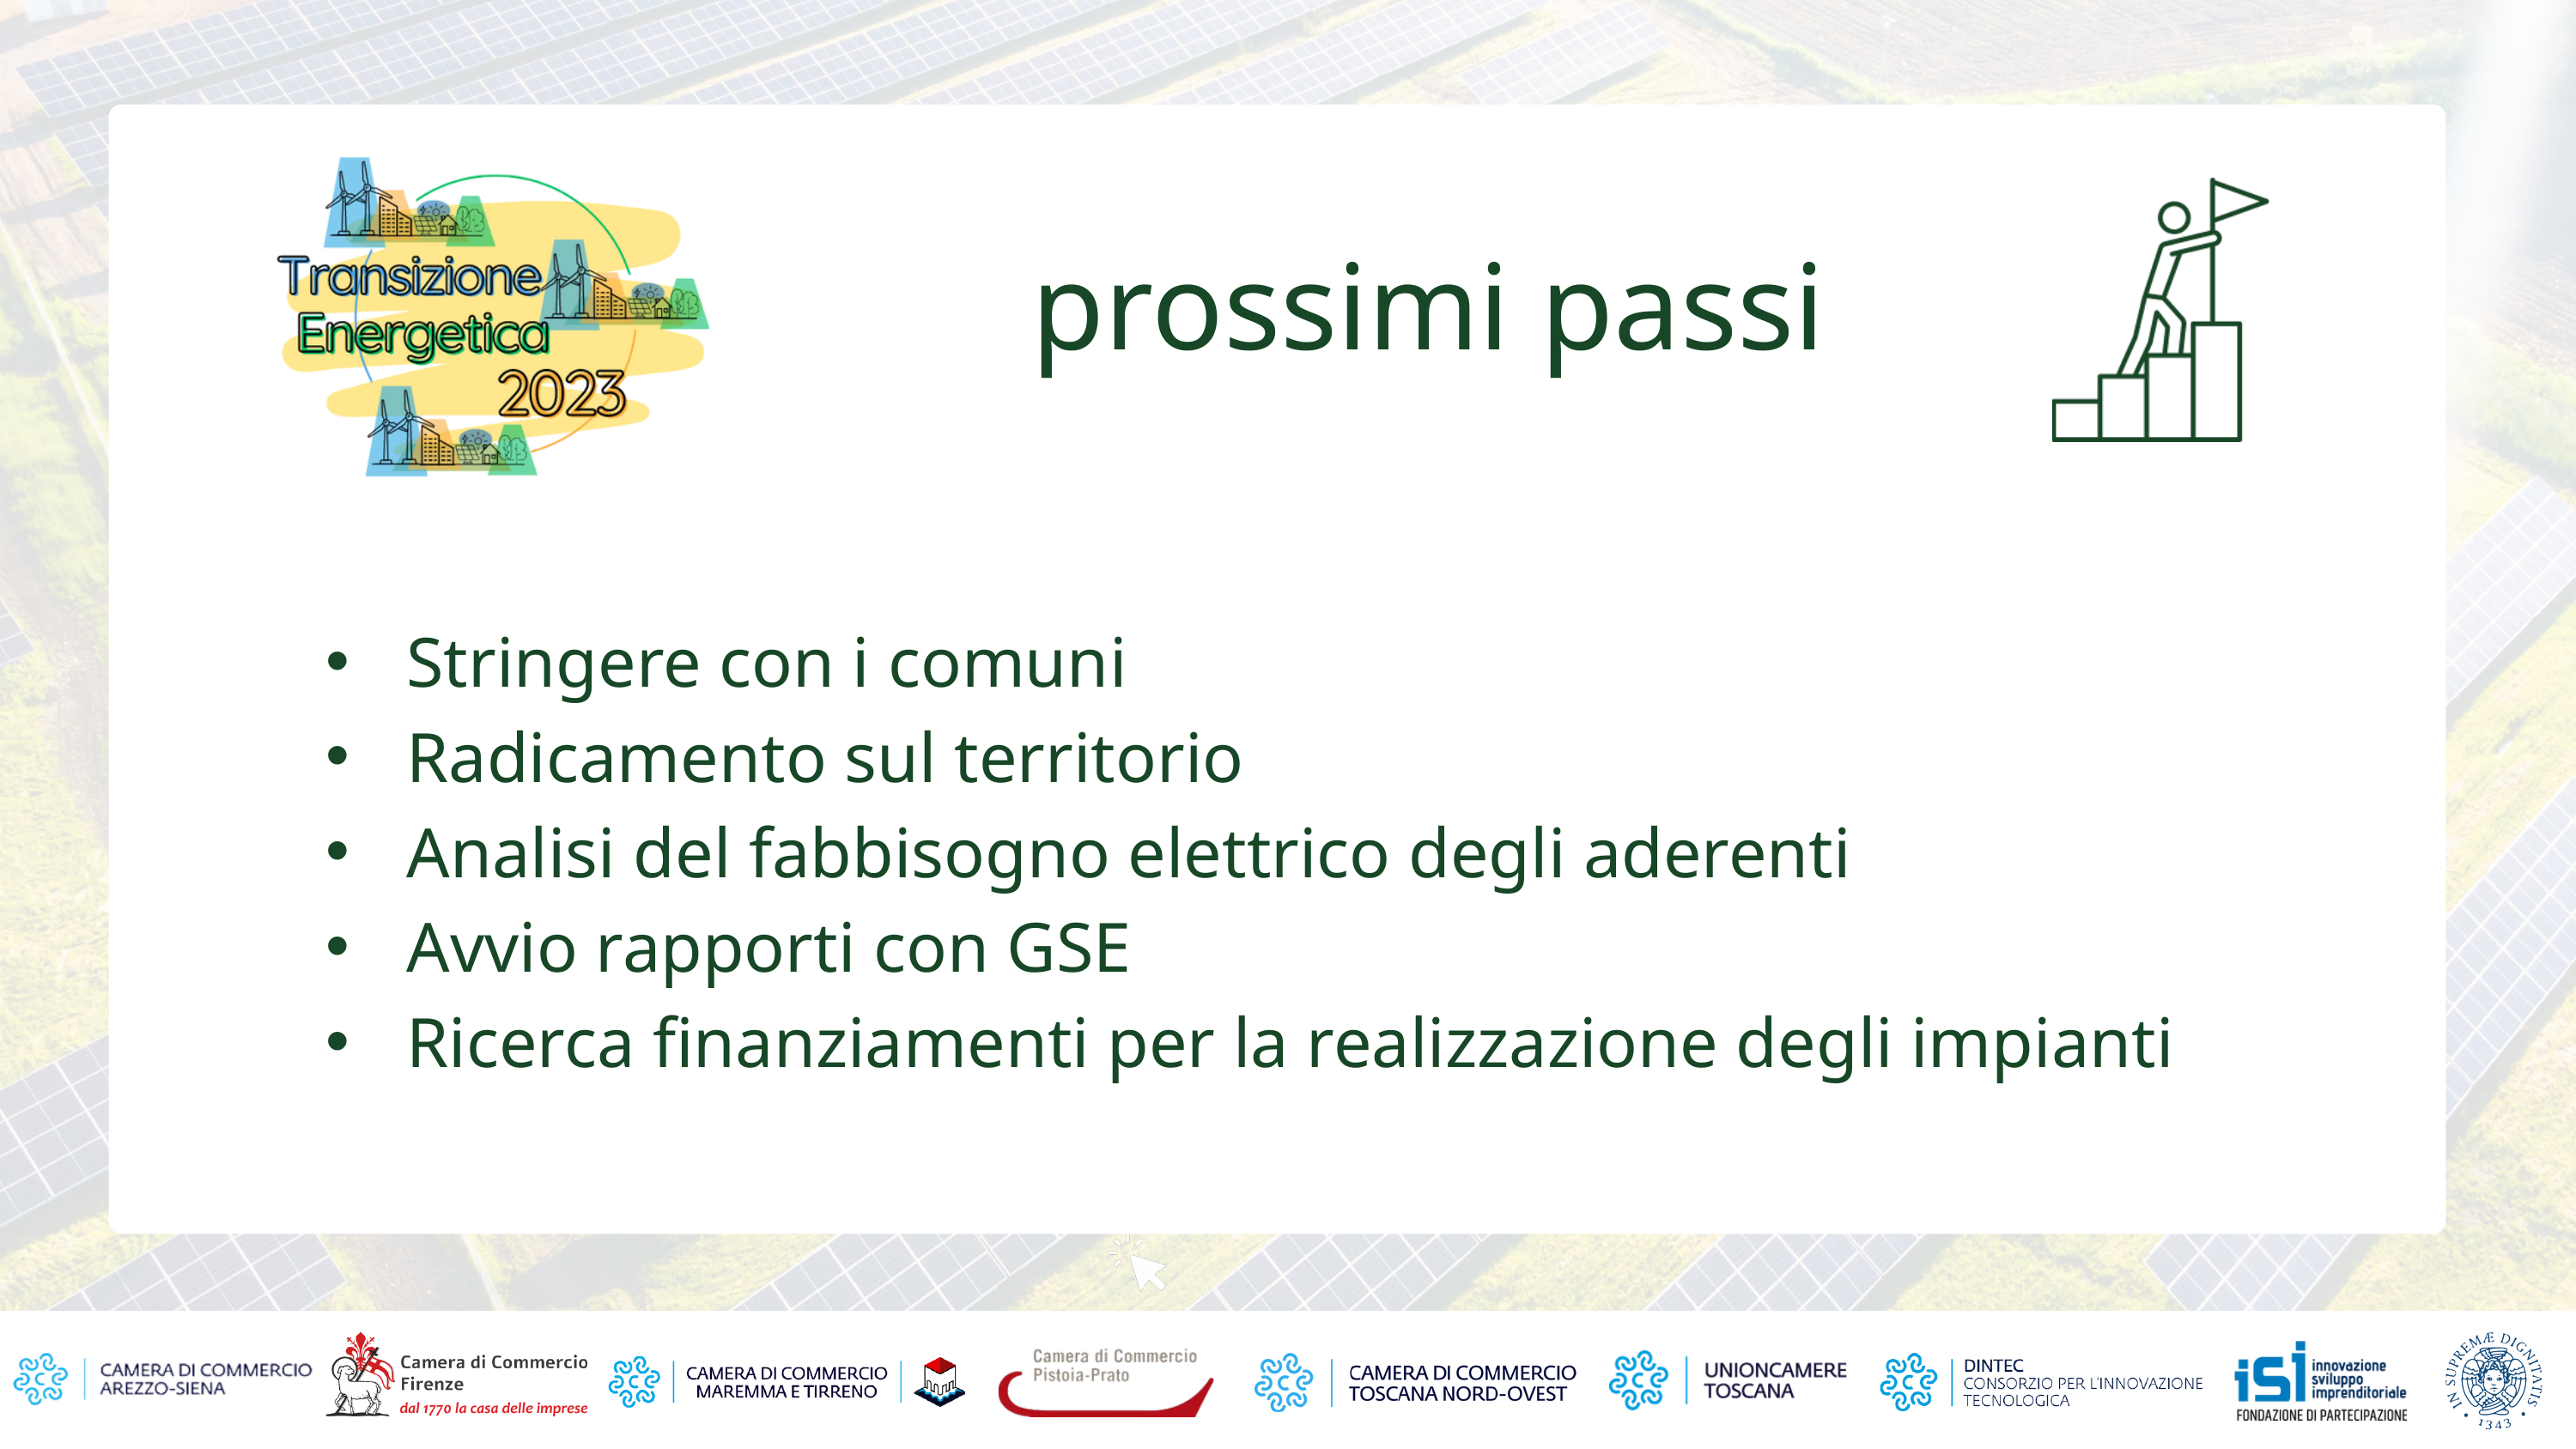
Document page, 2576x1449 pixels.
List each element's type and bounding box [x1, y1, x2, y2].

text_box [0, 1310, 2576, 1449]
text_box [0, 0, 2576, 1307]
text_box [1109, 1244, 1167, 1292]
text_box [108, 104, 2446, 1234]
